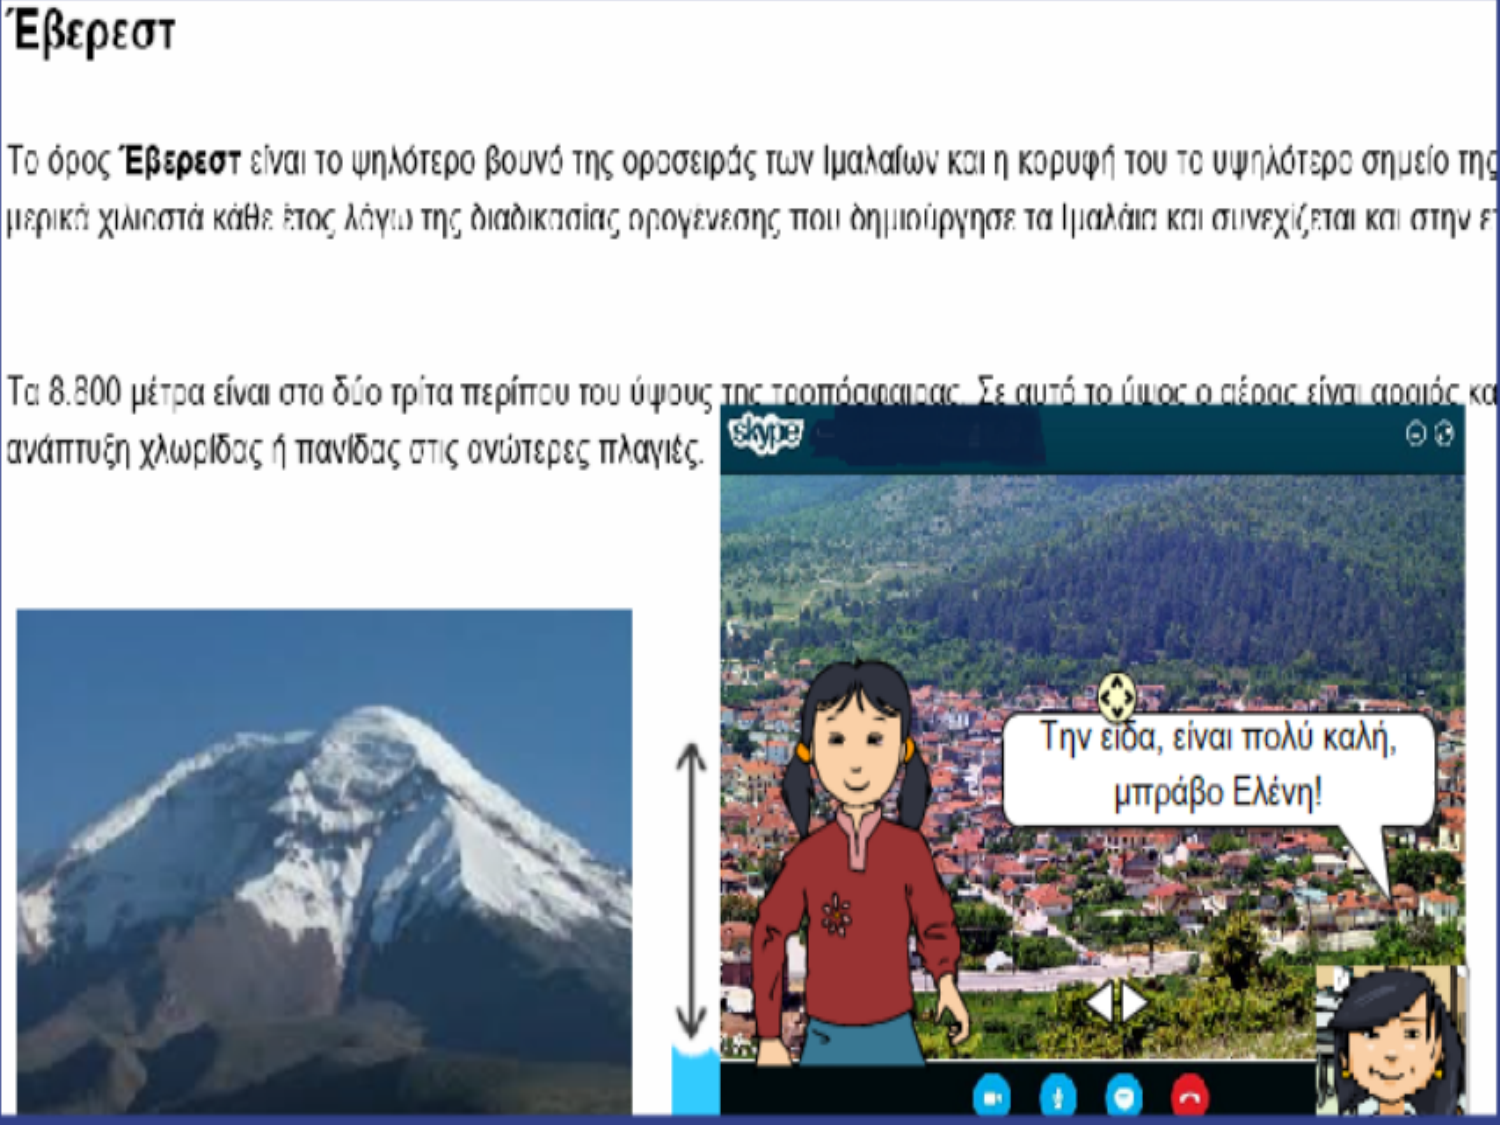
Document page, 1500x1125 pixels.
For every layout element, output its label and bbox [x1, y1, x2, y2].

list [0, 0, 1500, 1125]
